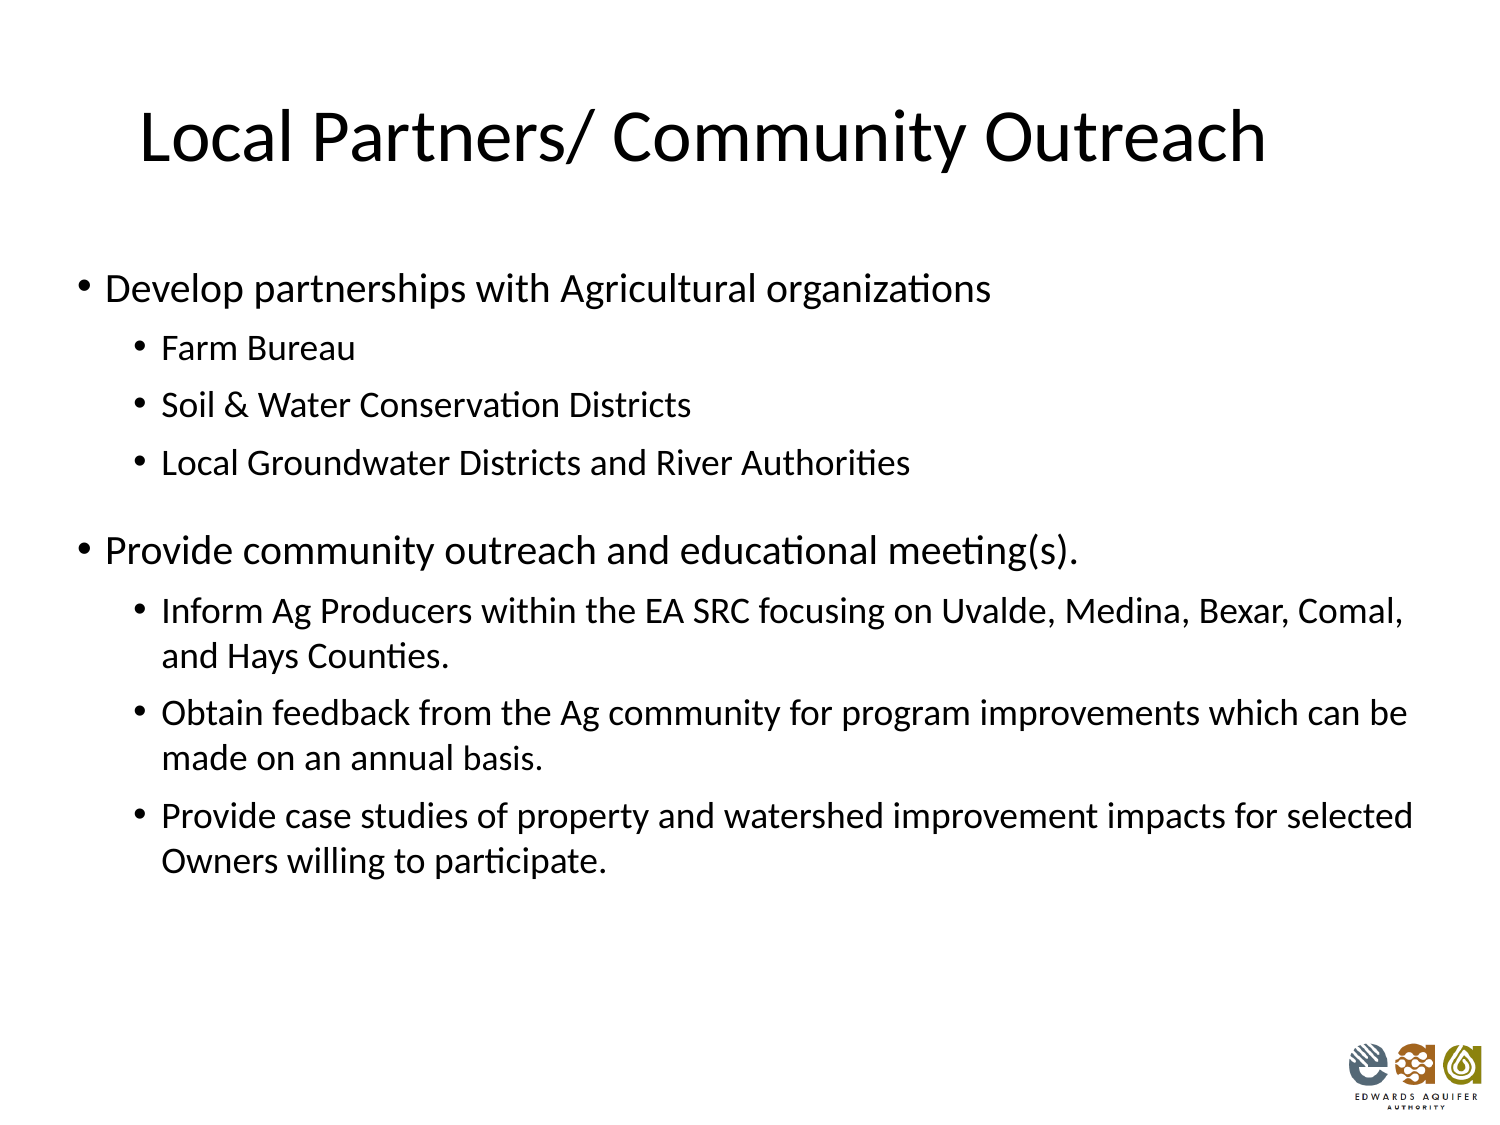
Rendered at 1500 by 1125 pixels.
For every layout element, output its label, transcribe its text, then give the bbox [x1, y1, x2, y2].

picture [1341, 1033, 1489, 1114]
text_box Develop partnerships with Agricultural organizations Farm Bureau Soil & Water Conservation Districts Local Groundwater Districts and River Authorities Provide community outreach and educational meeting(s). Inform Ag Producers within the EA SRC focusing on Uvalde, Medina, Bexar, Comal, and Hays Counties. Obtain feedback from the Ag community for program improvements which can be made on an annual basis. Provide case studies of property and watershed improvement impacts for selected Owners willing to participate. [62, 227, 1438, 978]
text_box Local Partners/ Community Outreach [124, 49, 1450, 225]
